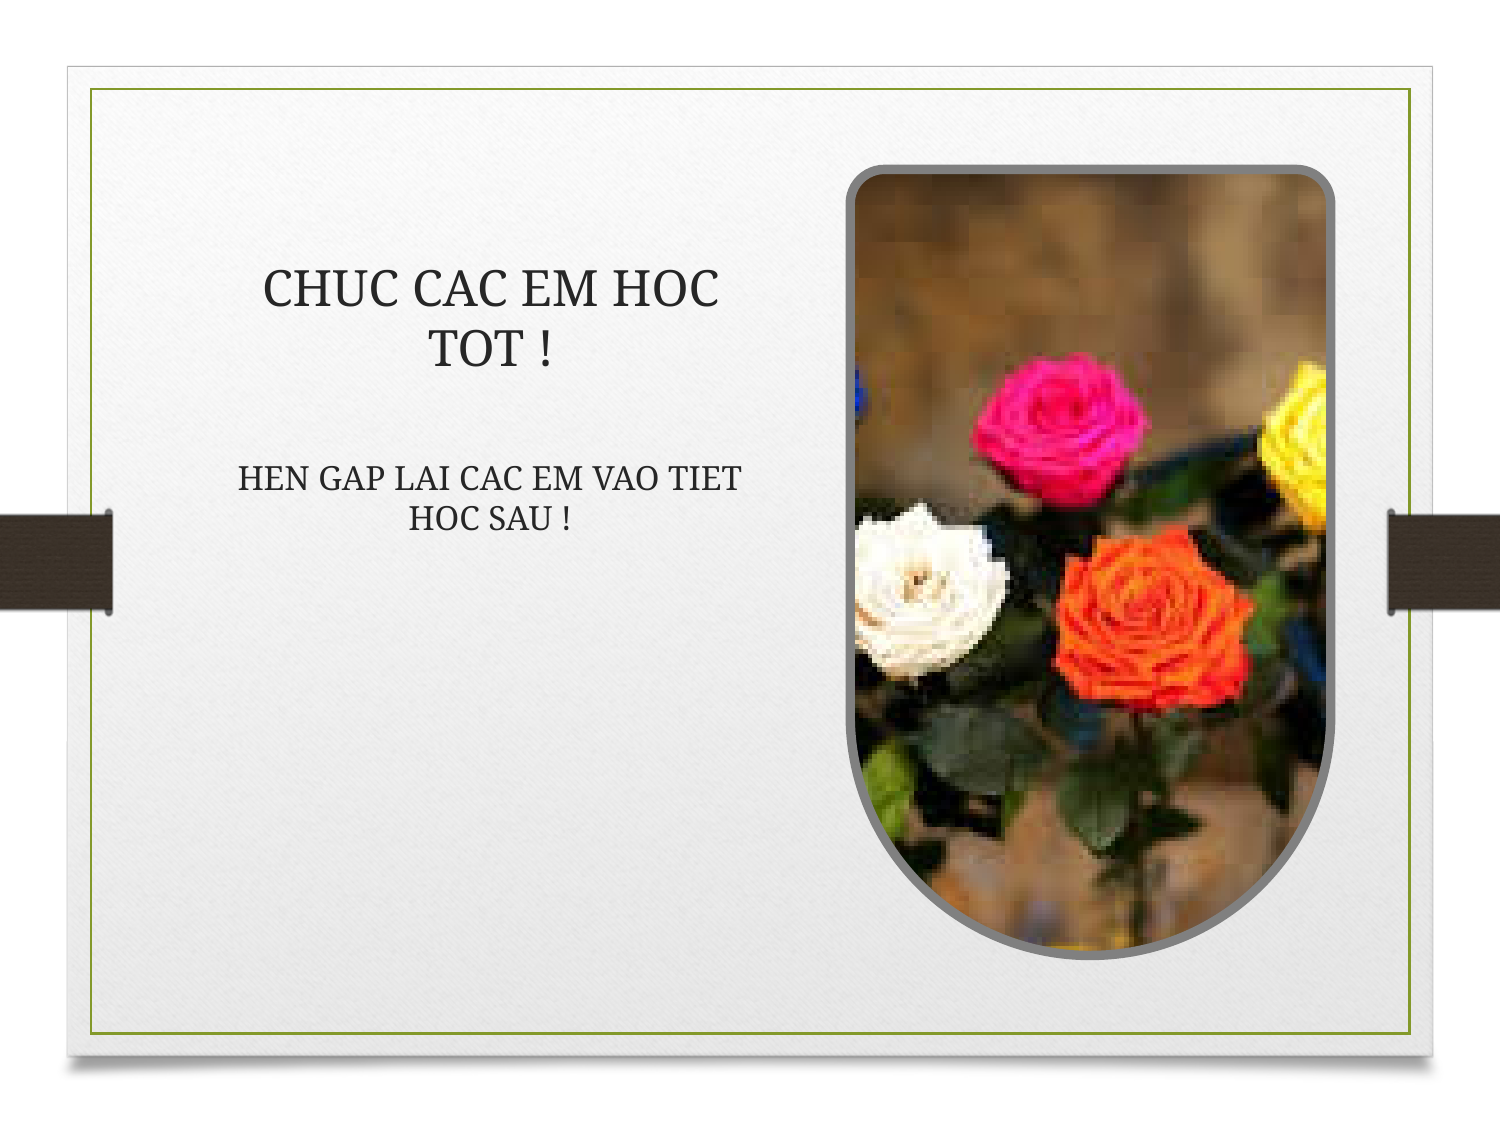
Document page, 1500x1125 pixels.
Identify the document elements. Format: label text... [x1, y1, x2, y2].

picture [0, 0, 1500, 1125]
list HEN GAP LAI CAC EM VAO TIET HOC SAU ! [192, 449, 789, 566]
title CHUC CAC EM HOC TOT ! [192, 237, 789, 385]
